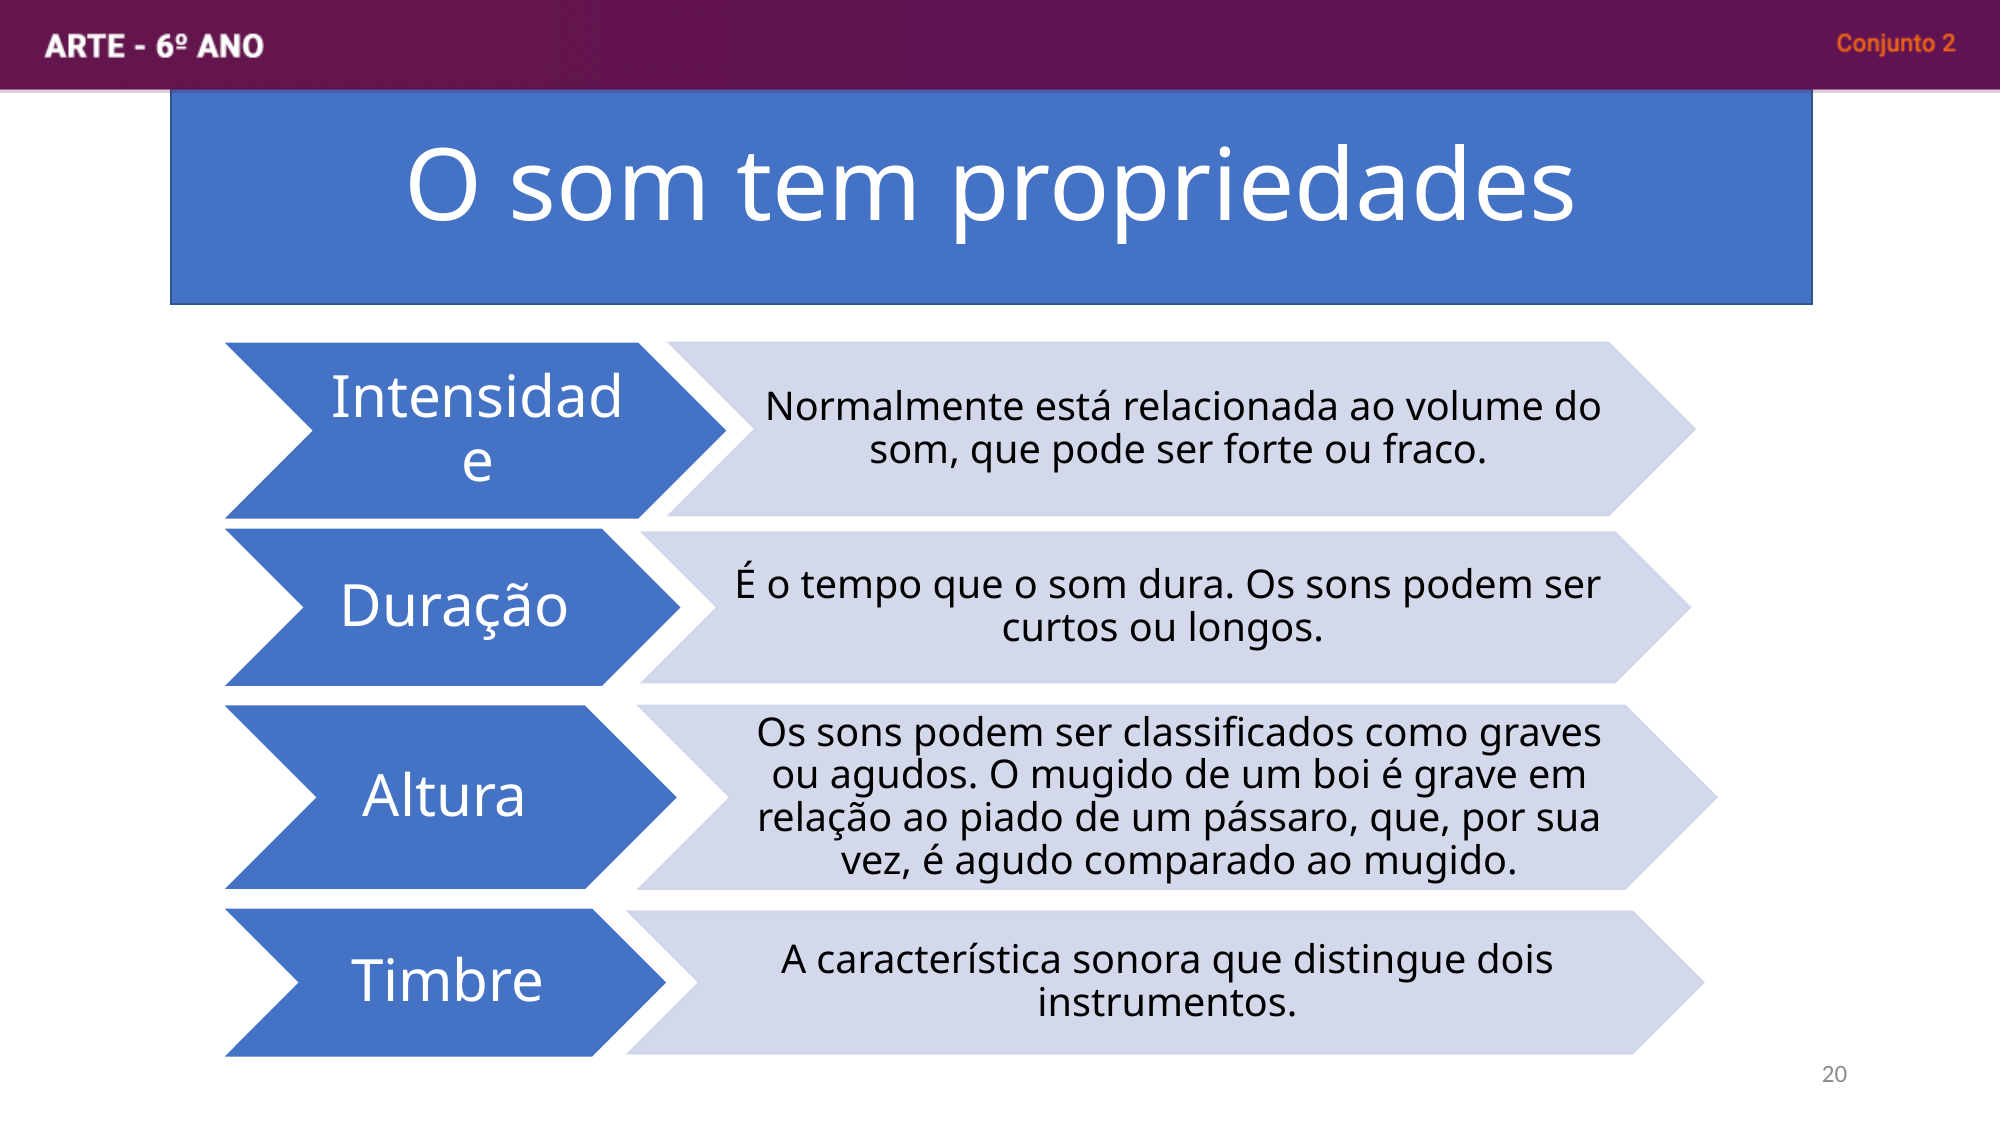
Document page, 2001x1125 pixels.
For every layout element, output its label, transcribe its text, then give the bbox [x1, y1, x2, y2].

text_box O som tem propriedades [170, 93, 1813, 305]
slide_number 20 [1412, 1042, 1863, 1103]
picture [0, 0, 2000, 93]
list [125, 332, 1813, 1058]
